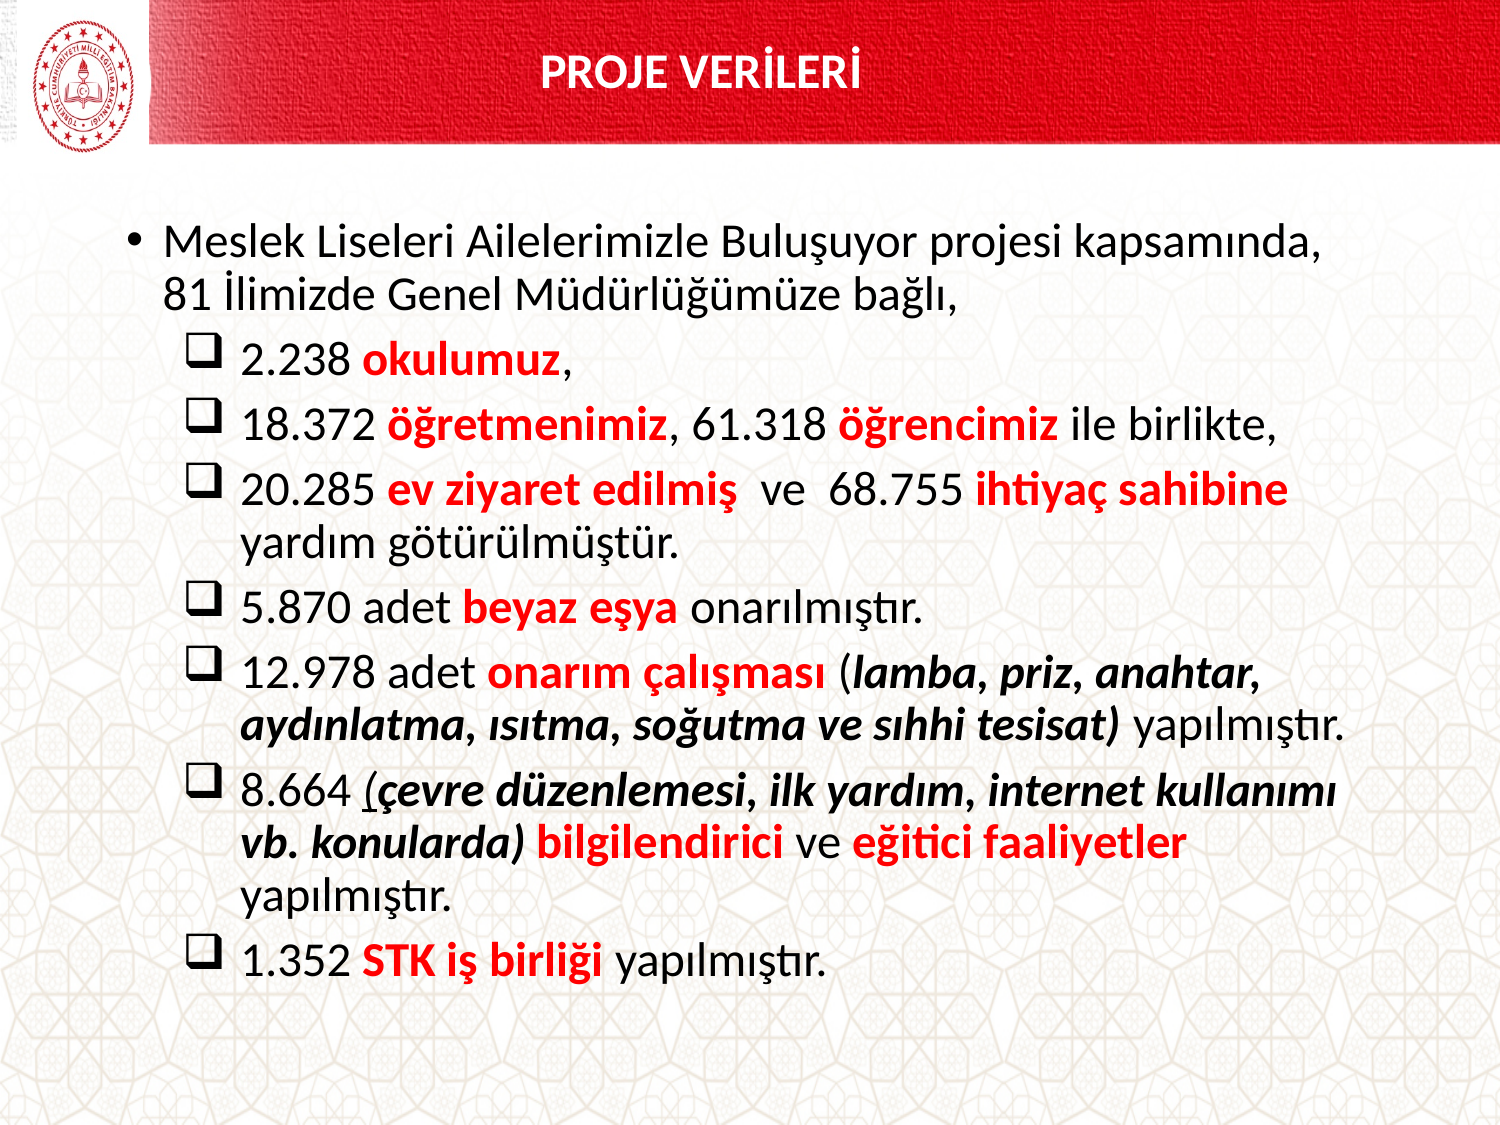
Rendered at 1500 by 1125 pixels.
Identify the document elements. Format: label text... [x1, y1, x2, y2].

picture [0, 0, 1500, 1125]
list Meslek Liseleri Ailelerimizle Buluşuyor projesi kapsamında, 81 İlimizde Genel Müdürlüğümüze bağlı, 2.238 okulumuz, 18.372 öğretmenimiz, 61.318 öğrencimiz ile birlikte, 20.285 ev ziyaret edilmiş ve 68.755 ihtiyaç sahibine yardım götürülmüştür. 5.870 adet beyaz eşya onarılmıştır. 12.978 adet onarım çalışması (lamba, priz, anahtar, aydınlatma, ısıtma, soğutma ve sıhhi tesisat) yapılmıştır. 8.664 (çevre düzenlemesi, ilk yardım, internet kullanımı vb. konularda) bilgilendirici ve eğitici faaliyetler yapılmıştır. 1.352 STK iş birliği yapılmıştır. [111, 208, 1365, 1040]
text_box PROJE VERİLERİ [525, 30, 1500, 106]
